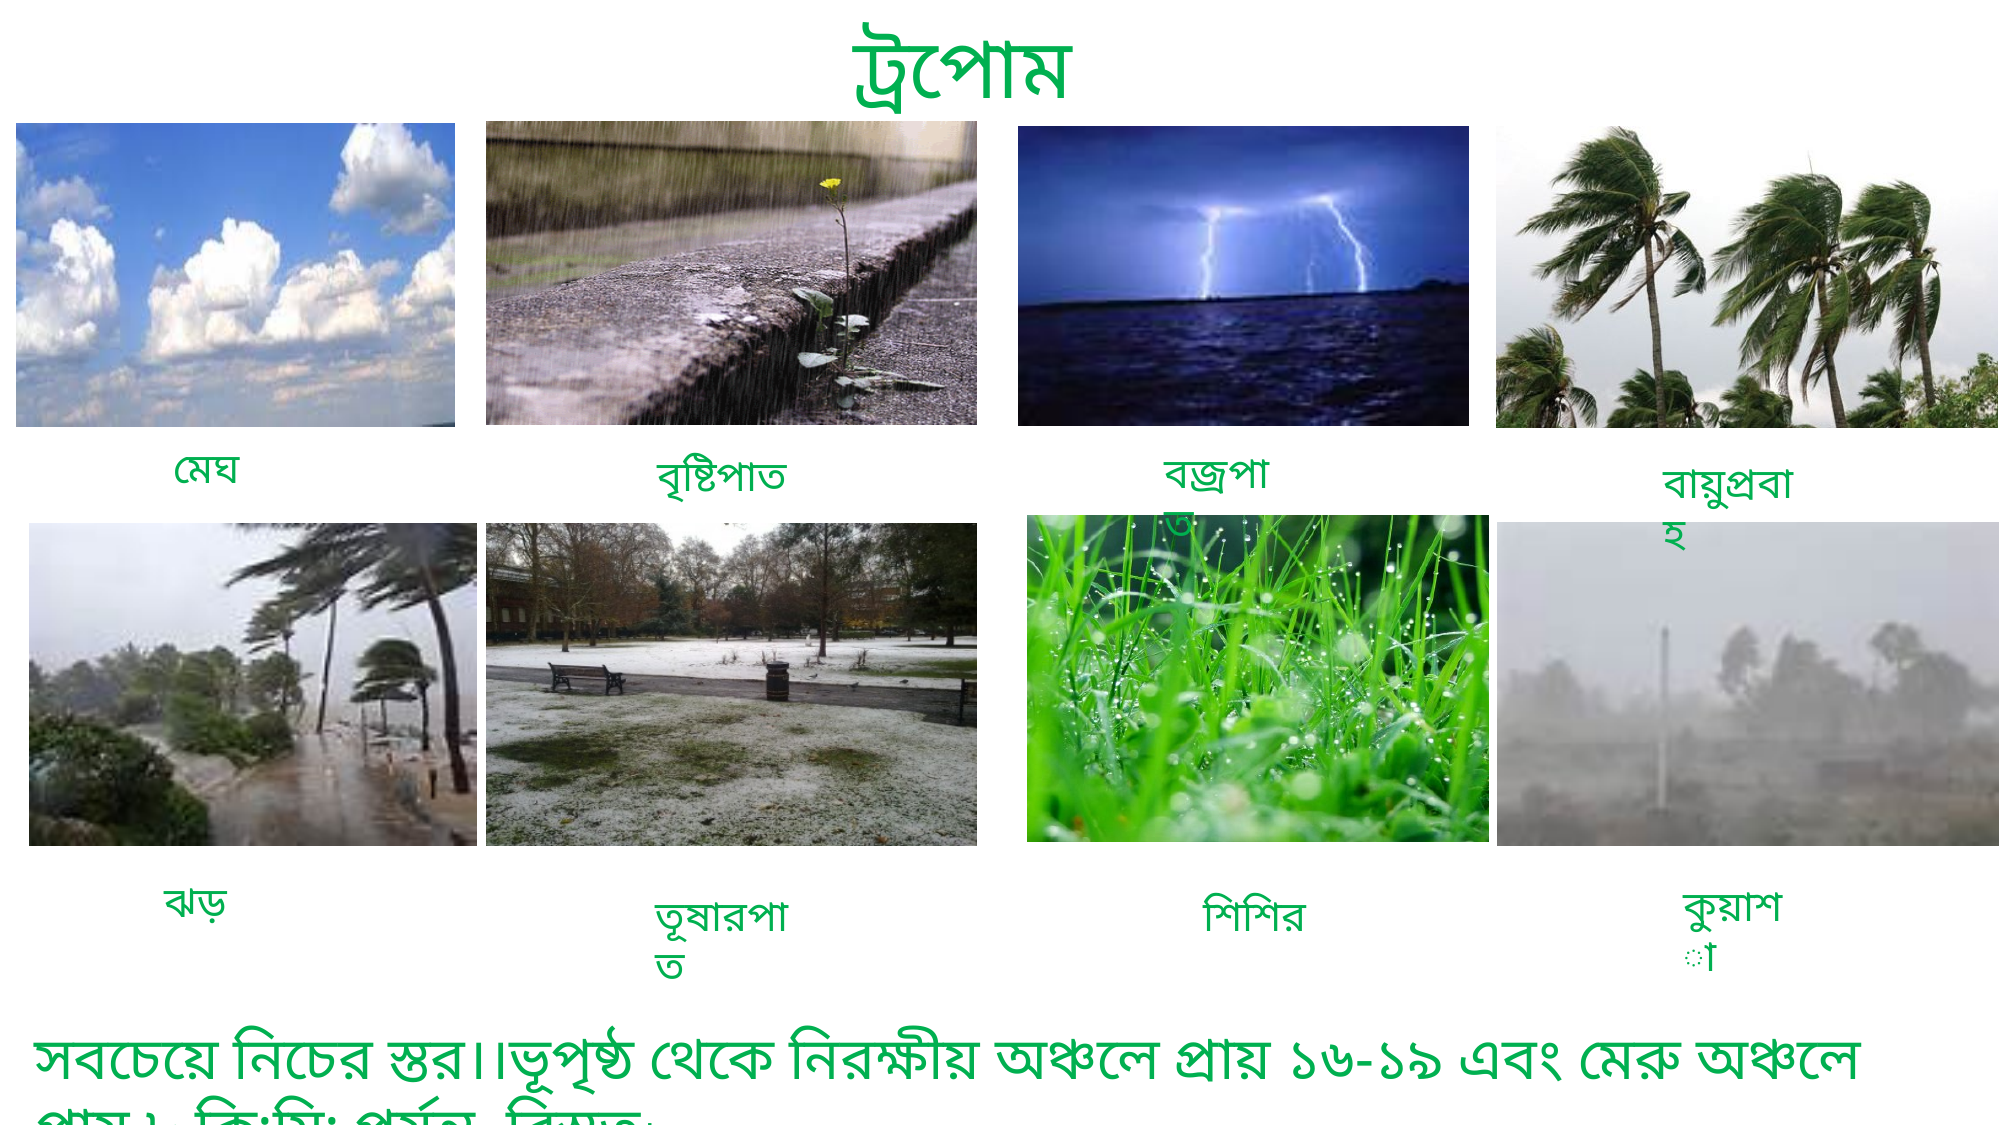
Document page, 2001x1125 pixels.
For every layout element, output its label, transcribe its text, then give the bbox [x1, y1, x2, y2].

picture [29, 523, 477, 846]
text_box বজ্রপাত [1150, 439, 1306, 513]
text_box বায়ুপ্রবাহ [1648, 449, 1815, 520]
text_box মেঘ [158, 435, 304, 500]
text_box সবচেয়ে নিচের স্তর।।ভূপৃষ্ঠ থেকে নিরক্ষীয় অঞ্চলে প্রায় ১৬-১৯ এবং মেরু অঞ্চলে প্রায় ৮ কি:মি: পর্যন্ত বিস্তৃত। [19, 1013, 1982, 1125]
picture [16, 123, 456, 427]
text_box কুয়াশা [1668, 872, 1806, 988]
text_box বৃষ্টিপাত [642, 442, 803, 522]
picture [1017, 126, 1469, 426]
picture [1497, 522, 1999, 846]
text_box শিশির [1188, 882, 1338, 948]
picture [1496, 125, 1998, 429]
picture [485, 121, 977, 425]
text_box ঝড় [150, 868, 278, 934]
picture [485, 523, 977, 846]
picture [1027, 514, 1489, 842]
text_box তূষারপাত [640, 882, 809, 998]
text_box ট্রপোমণ্ডল [838, 8, 1144, 223]
